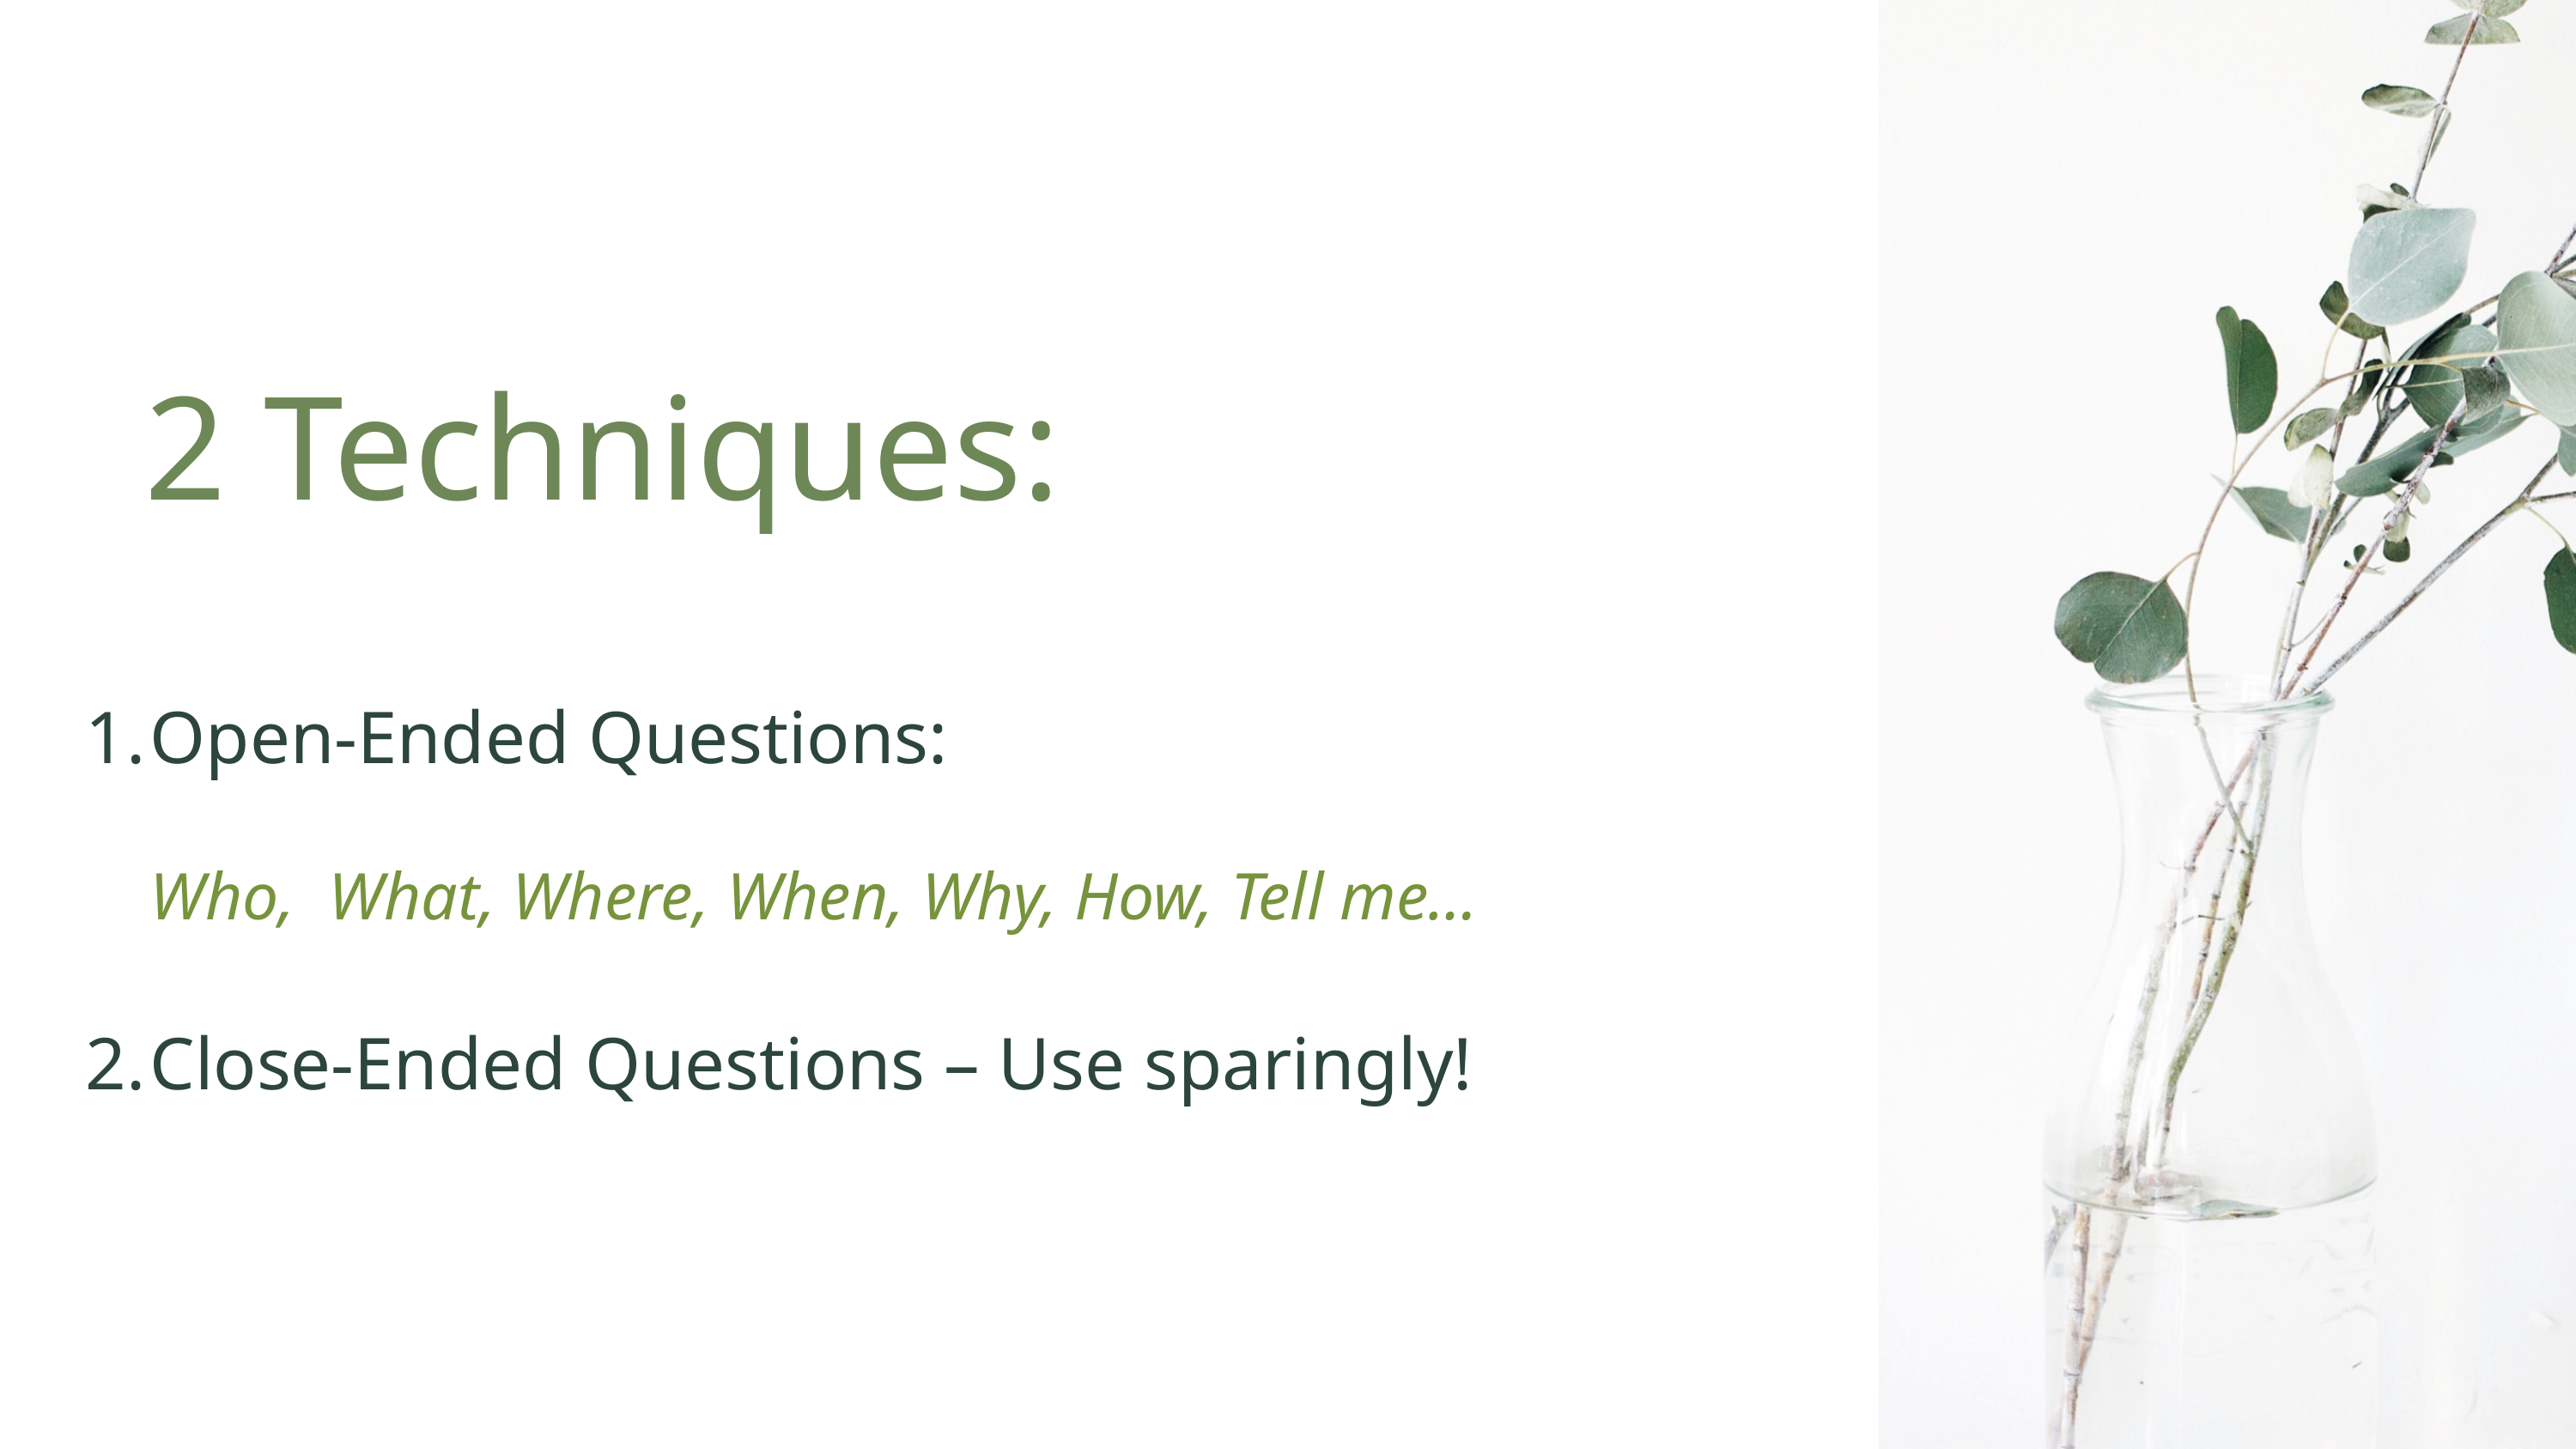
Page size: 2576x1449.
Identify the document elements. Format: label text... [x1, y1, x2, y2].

picture [1878, 0, 2576, 1449]
text_box 2 Techniques: [144, 357, 1574, 530]
text_box Open-Ended Questions: Who, What, Where, When, Why, How, Tell me… Close-Ended Questions – Use sparingly! [85, 606, 1874, 1105]
